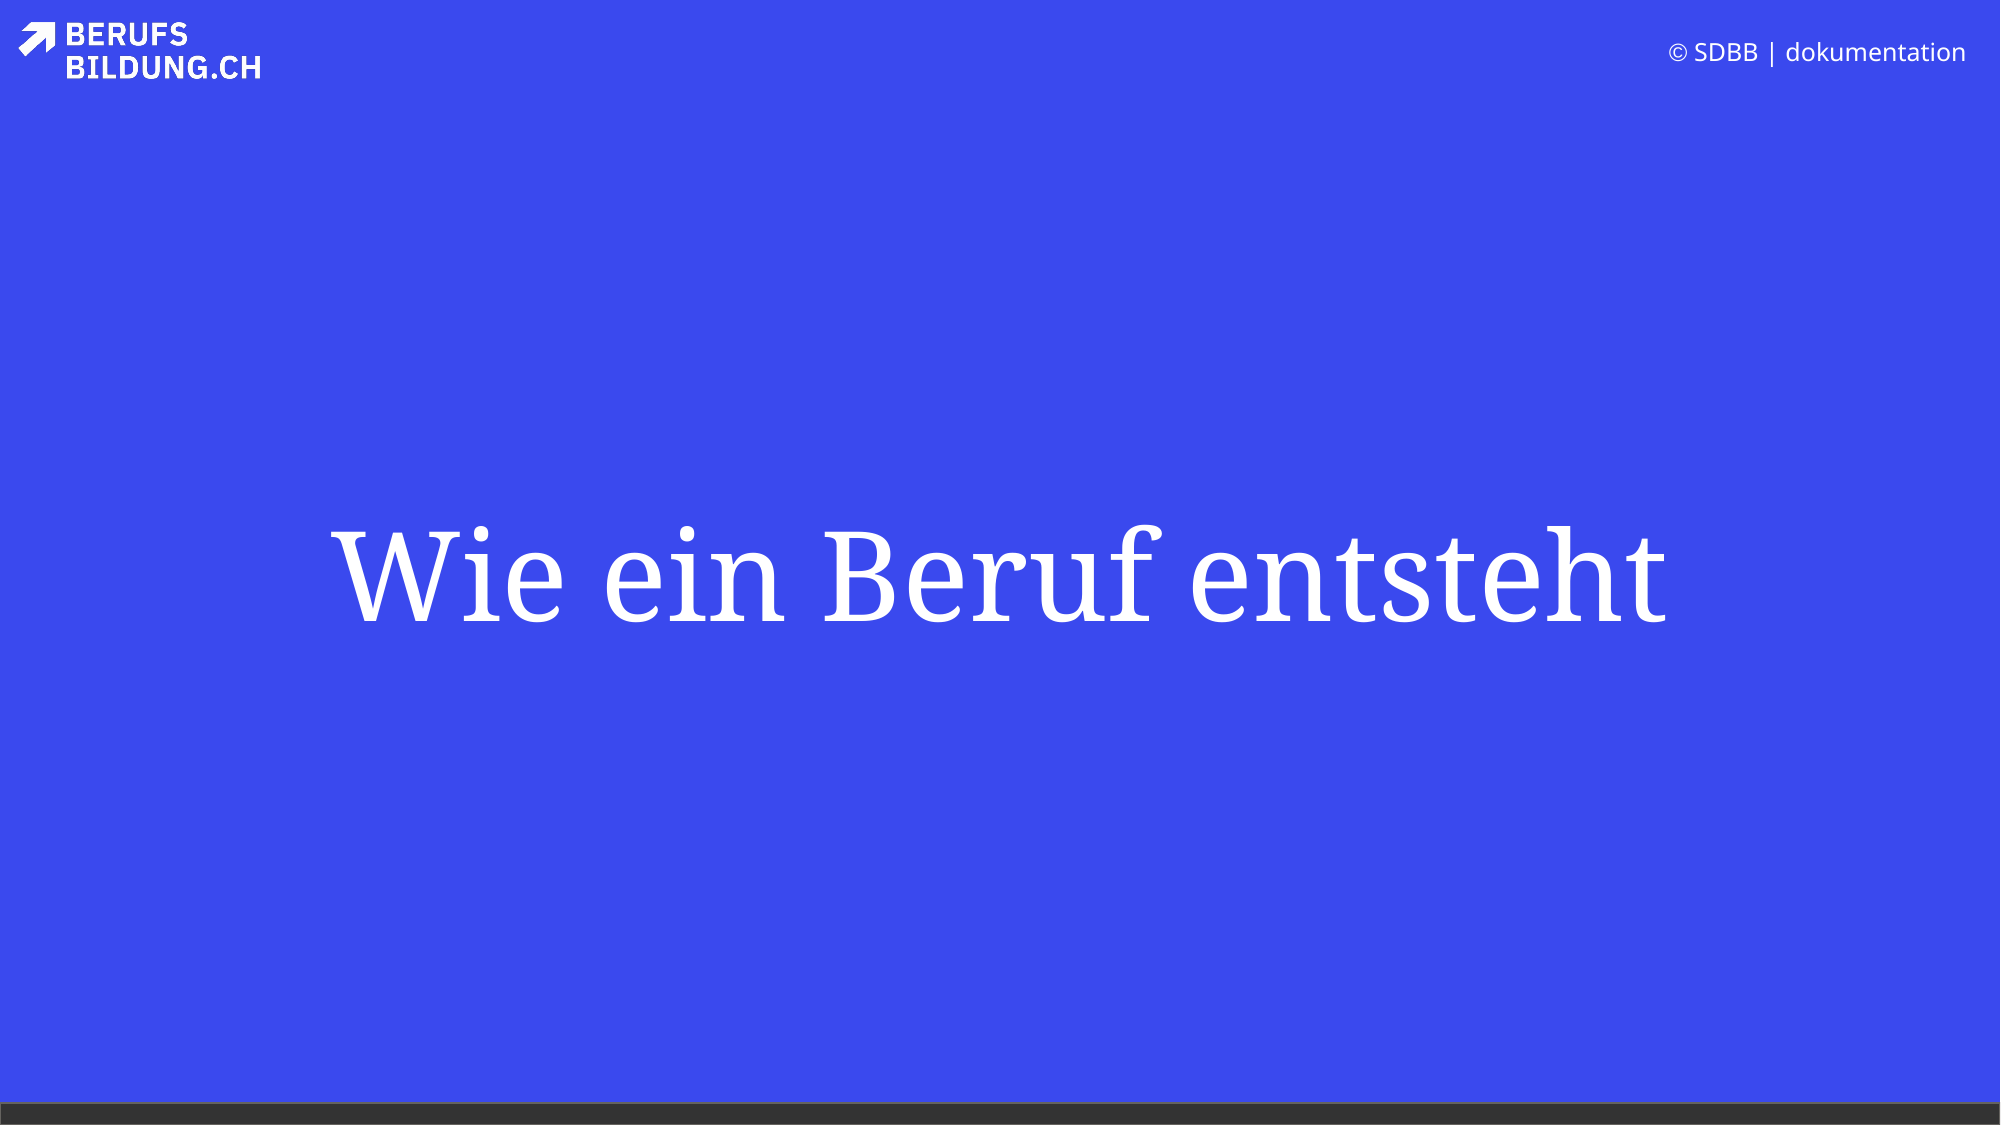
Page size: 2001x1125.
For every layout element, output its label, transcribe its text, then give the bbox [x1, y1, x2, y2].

title Wie ein Beruf entsteht [249, 468, 1750, 657]
picture [18, 22, 260, 79]
